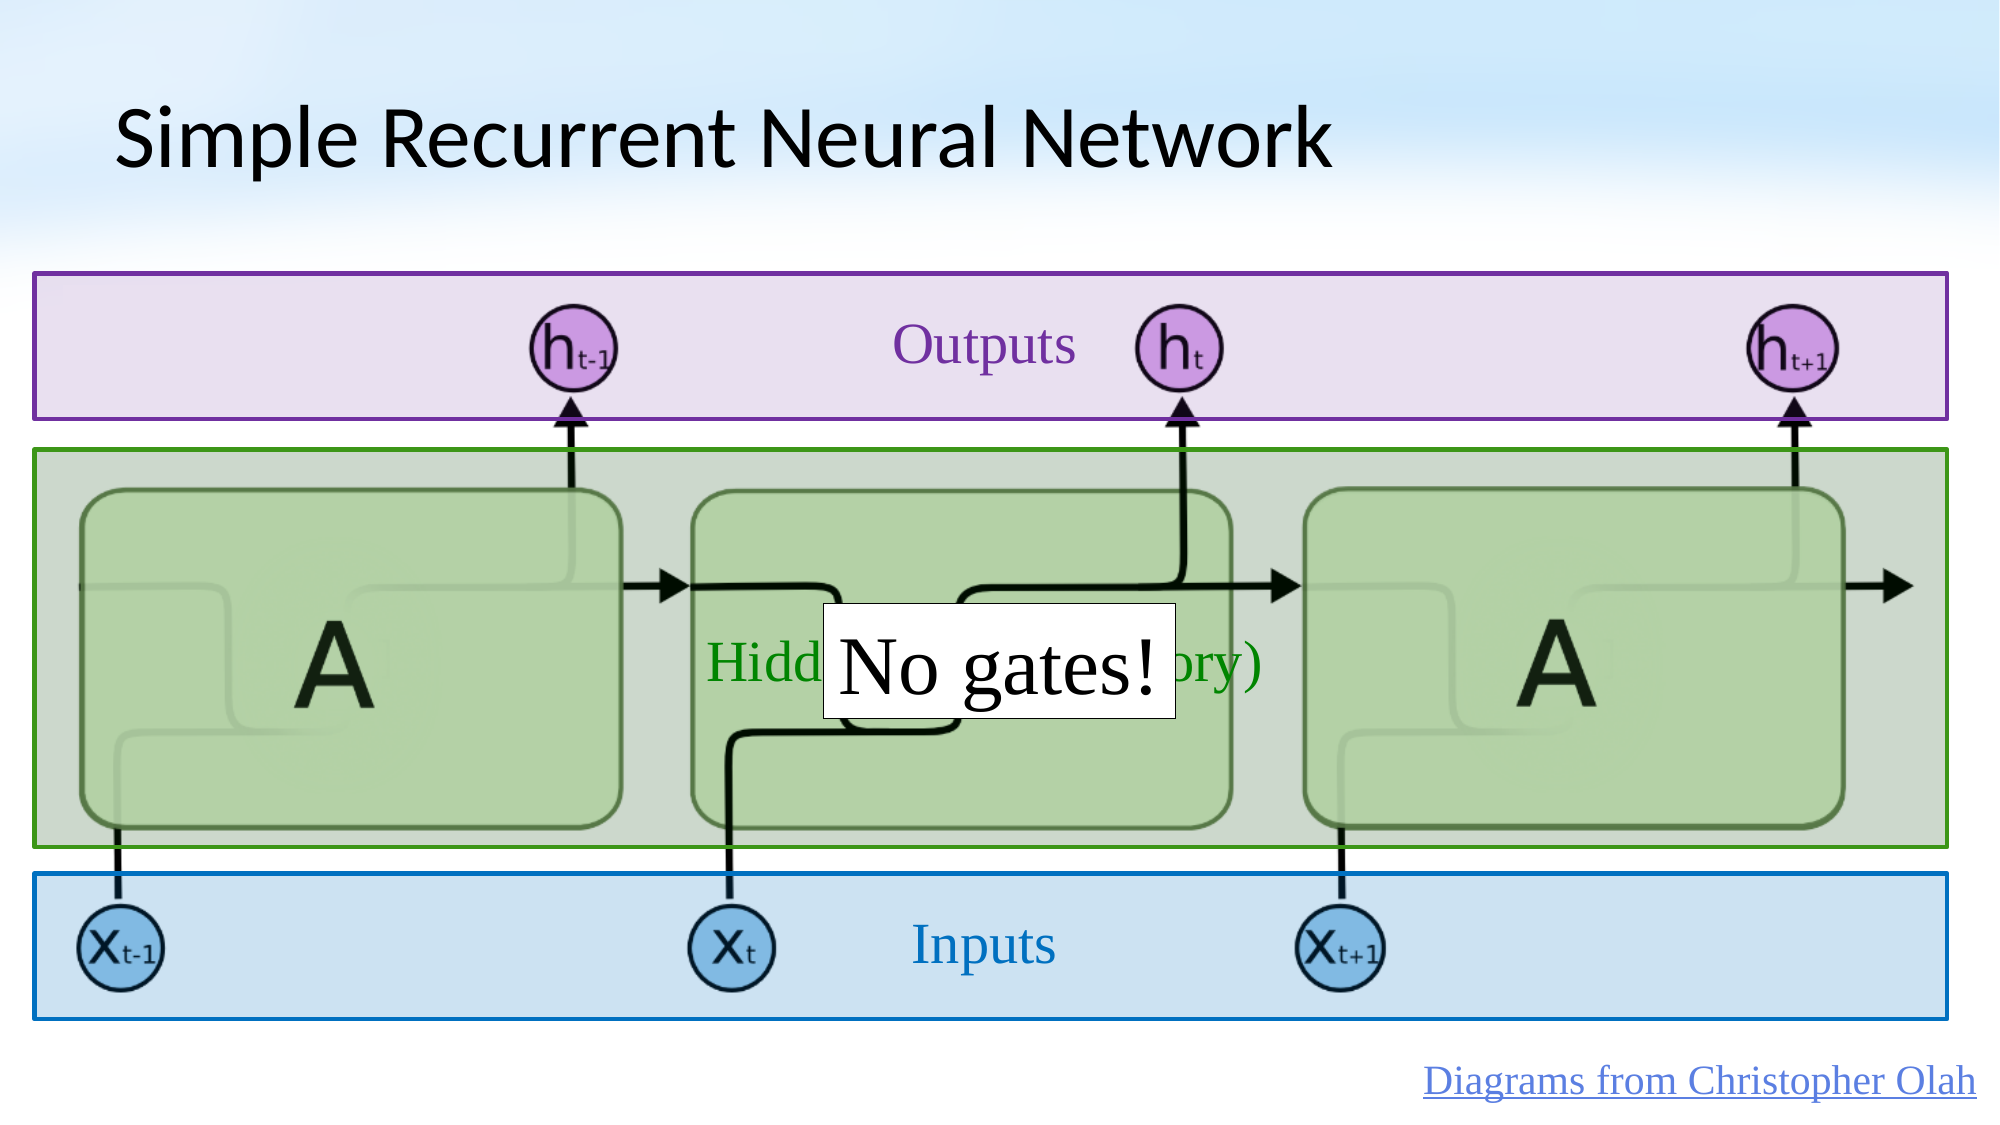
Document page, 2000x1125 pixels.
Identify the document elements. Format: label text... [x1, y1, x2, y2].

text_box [34, 873, 1948, 1020]
picture [0, 0, 2000, 1125]
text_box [34, 449, 1948, 851]
title Simple Recurrent Neural Network [99, 37, 1963, 226]
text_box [34, 273, 1948, 420]
text_box Diagrams from Christopher Olah [1407, 1045, 1992, 1111]
